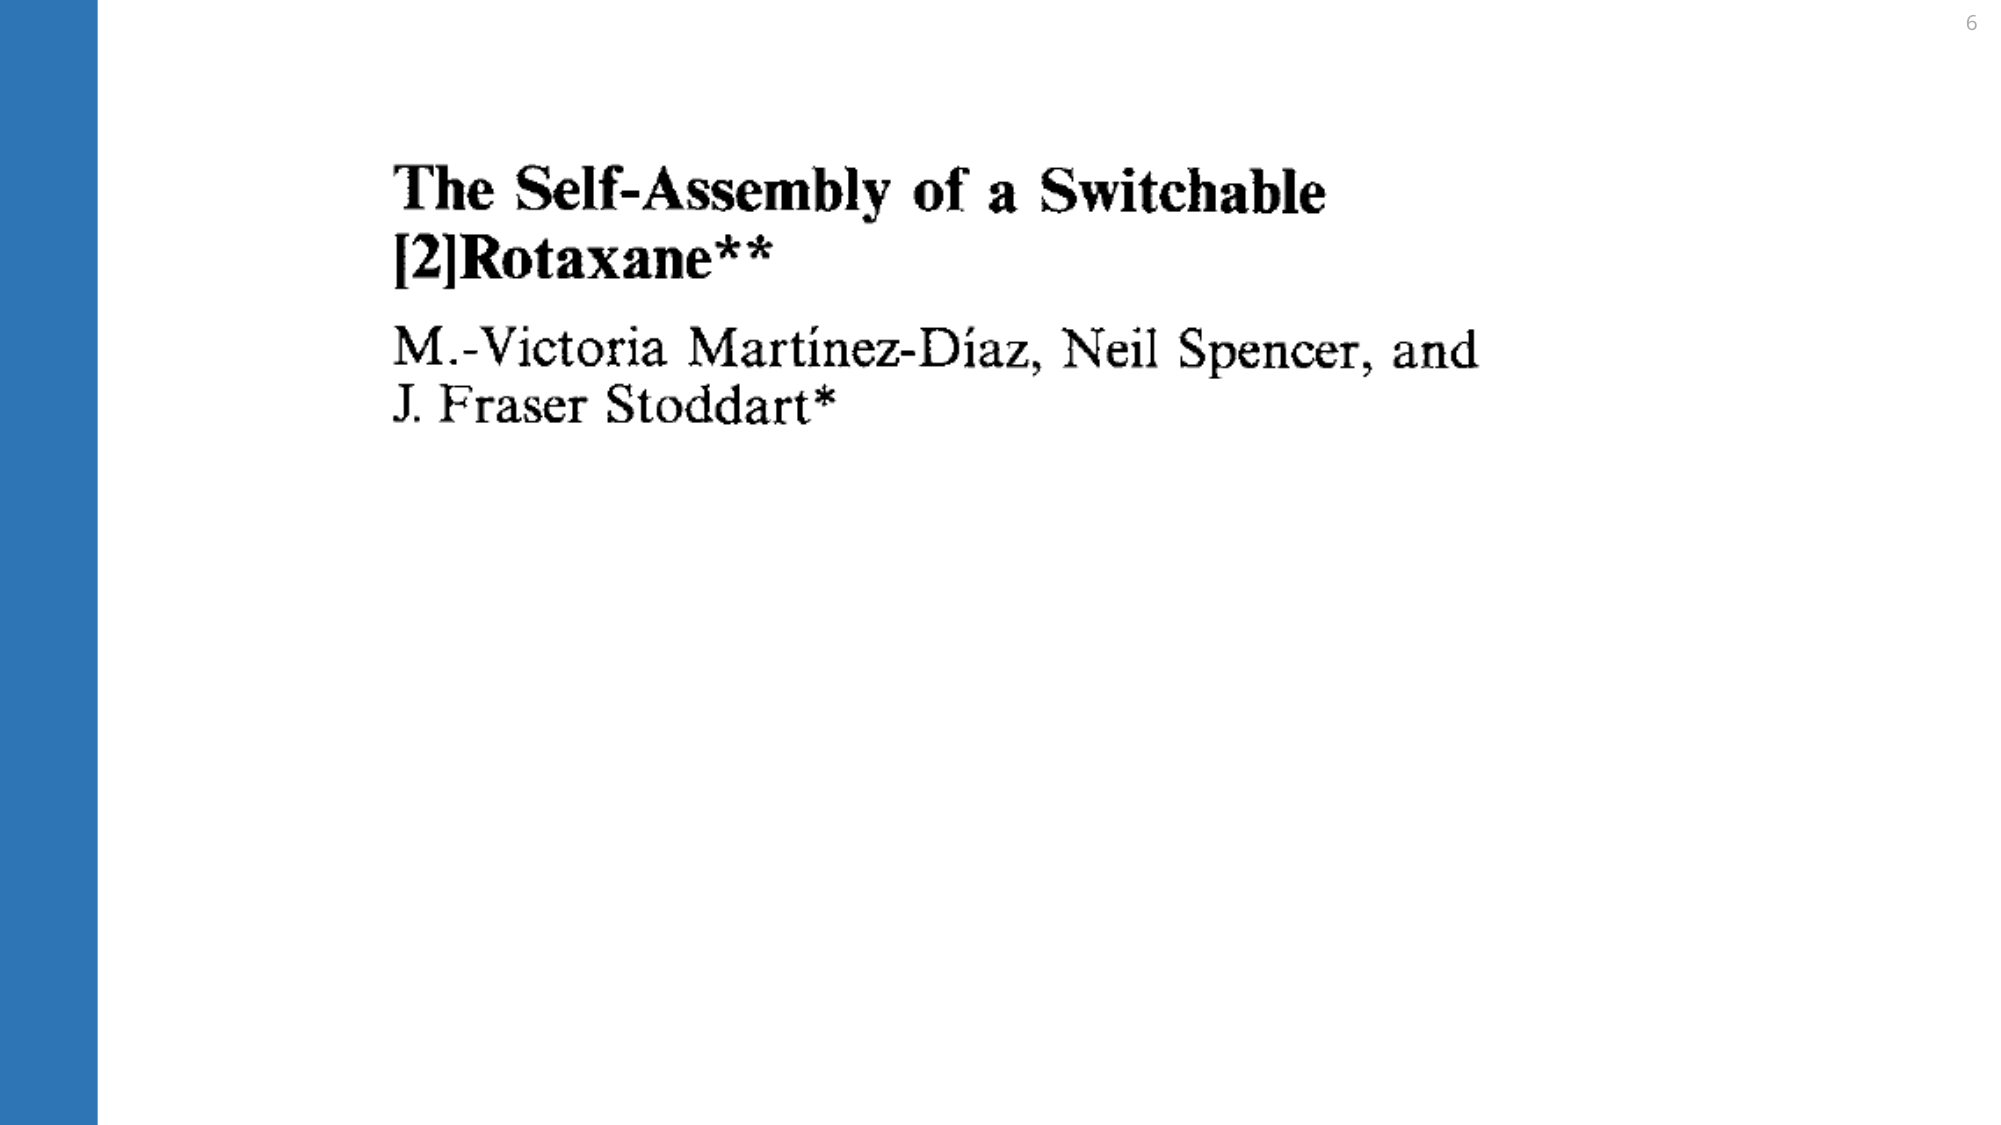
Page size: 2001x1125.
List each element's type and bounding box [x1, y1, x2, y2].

list [362, 103, 1699, 486]
